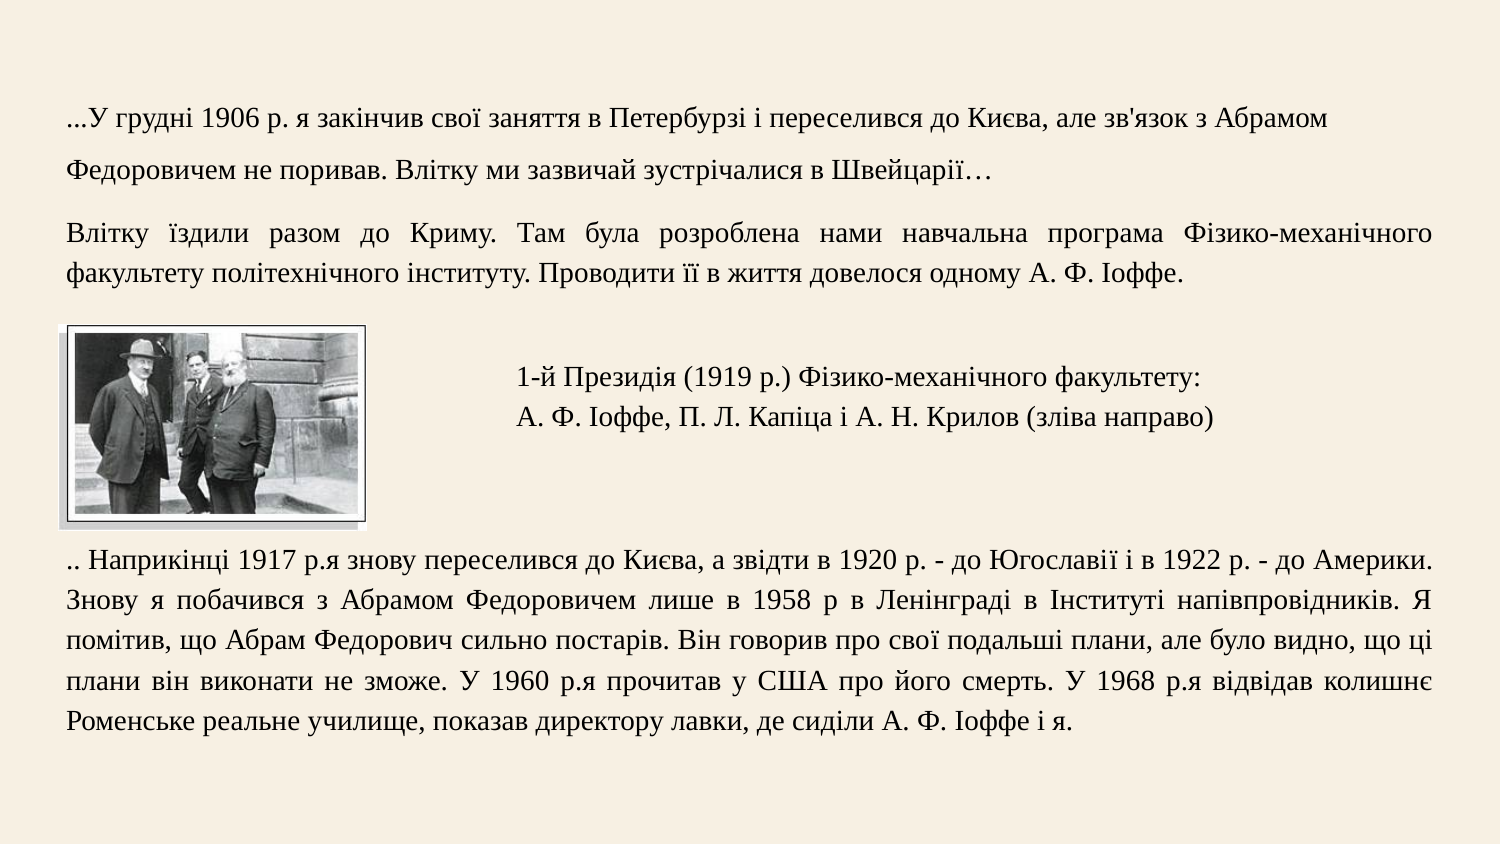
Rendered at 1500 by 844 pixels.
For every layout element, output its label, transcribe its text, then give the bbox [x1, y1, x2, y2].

list ...У грудні 1906 р. я закінчив свої заняття в Петербурзі і переселився до Києва, але зв'язок з Абрамом Федоровичем не поривав. Влітку ми зазвичай зустрічалися в Швейцарії… Влітку їздили разом до Криму. Там була розроблена нами навчальна програма Фізико-механічного факультету політехнічного інституту. Проводити її в життя довелося одному А. Ф. Іоффе. 1-й Президія (1919 р.) Фізико-механічного факультету: А. Ф. Іоффе, П. Л. Капіца і А. Н. Крилов (зліва направо) .. Наприкінці 1917 р.я знову переселився до Києва, а звідти в 1920 р. - до Югославії і в 1922 р. - до Америки. Знову я побачився з Абрамом Федоровичем лише в 1958 р в Ленінграді в Інституті напівпровідників. Я помітив, що Абрам Федорович сильно постарів. Він говорив про свої подальші плани, але було видно, що ці плани він виконати не зможе. У 1960 р.я прочитав у США про його смерть. У 1968 р.я відвідав колишнє Роменське реальне училище, показав директору лавки, де сиділи А. Ф. Іоффе і я. [51, 65, 1449, 750]
picture [57, 323, 367, 531]
